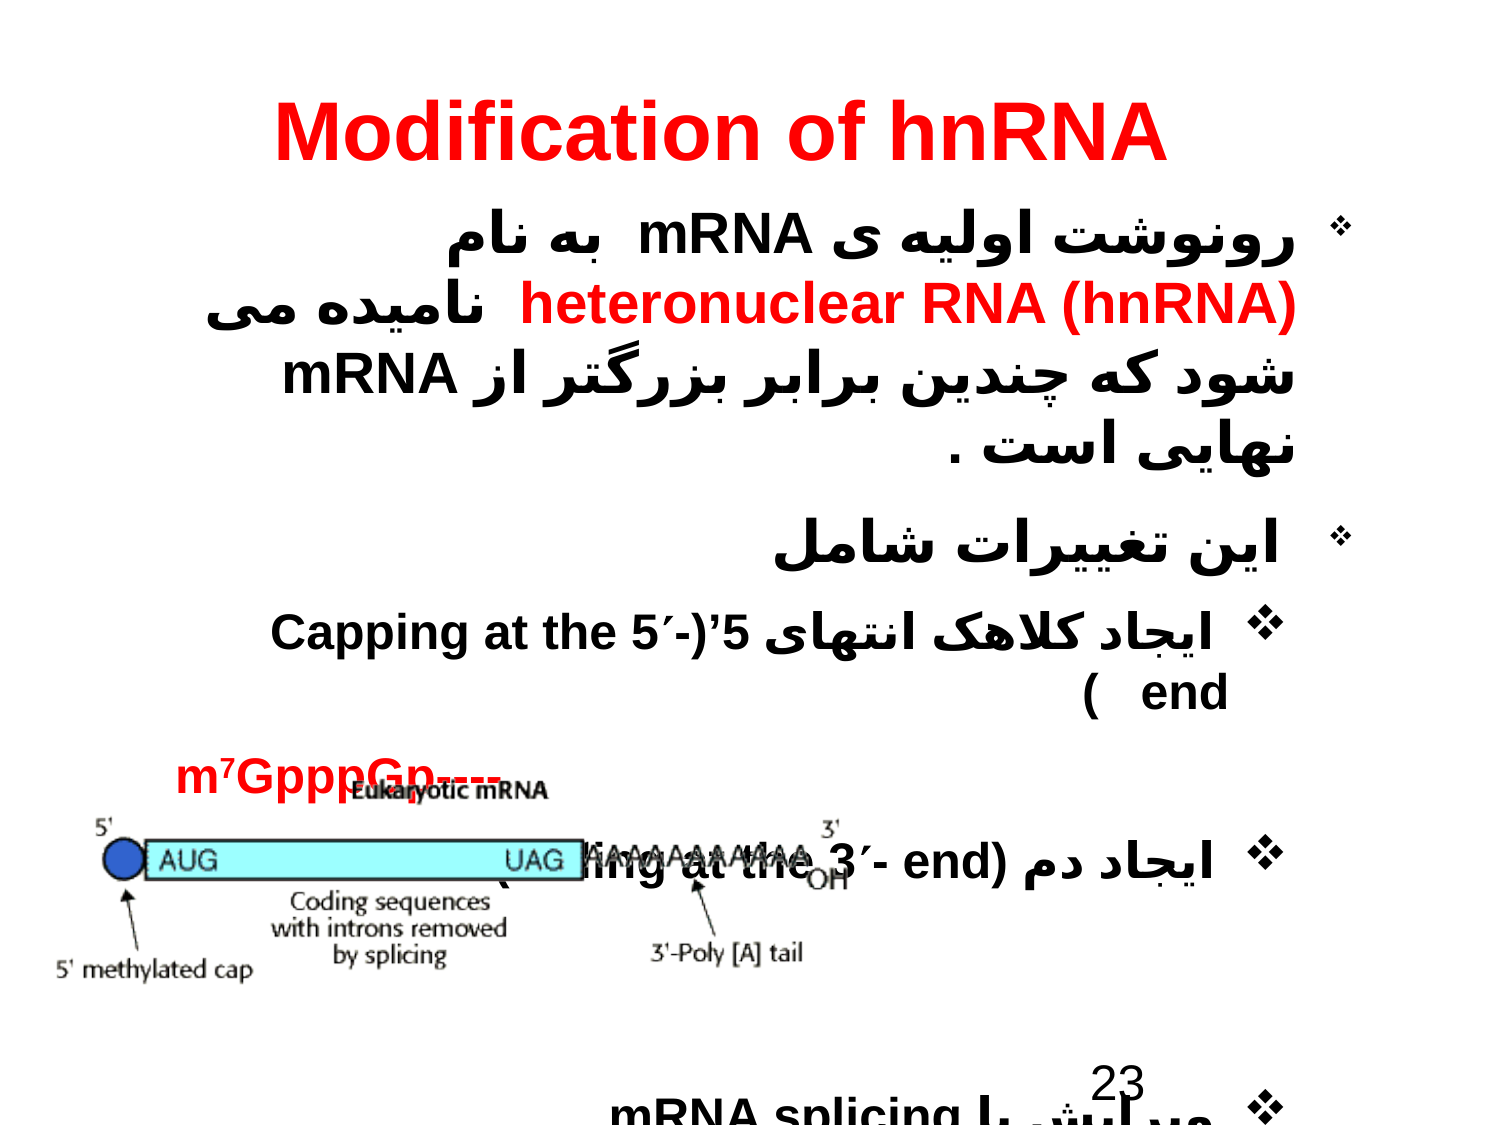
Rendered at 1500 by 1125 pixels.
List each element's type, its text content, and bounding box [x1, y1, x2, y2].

slide_number 23 [1074, 1042, 1425, 1103]
picture [53, 775, 855, 988]
list رونوشت اولیه ی mRNA به نام heteronuclear RNA (hnRNA) نامیده می شود که چندین برابر بزرگتر از mRNA نهایی است . این تغییرات شامل ایجاد کلاهک انتهای 5’(Capping at the 5- end ) m7GpppGp---- ایجاد دم 3- end (Tailing at the 3- end) ویرایش یا mRNA splicing [94, 188, 1370, 992]
text_box Modification of hnRNA [76, 66, 1388, 188]
